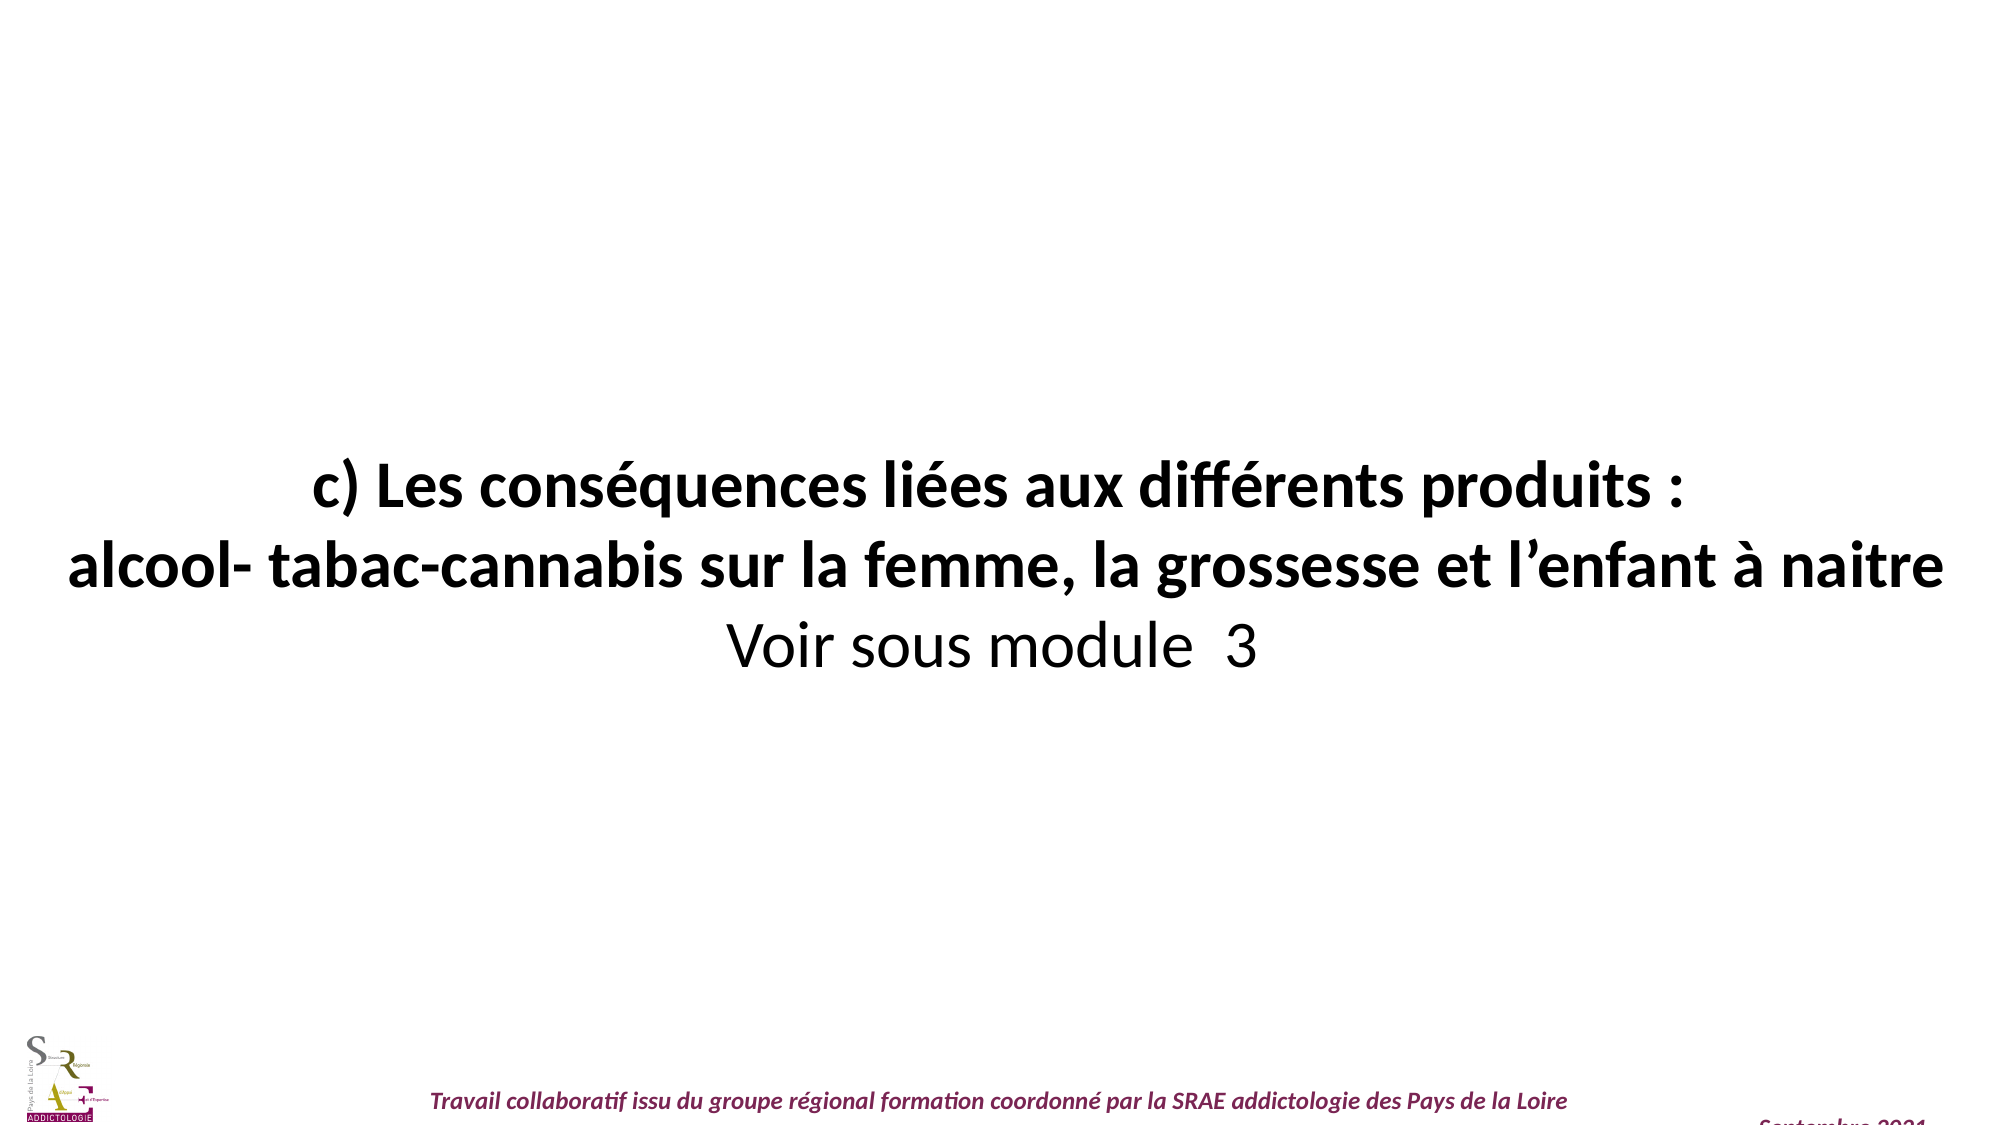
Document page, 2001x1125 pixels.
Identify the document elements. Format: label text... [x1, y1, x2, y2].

picture [27, 1036, 112, 1122]
text_box c) Les conséquences liées aux différents produits : alcool- tabac-cannabis sur la femme, la grossesse et l’enfant à naitre Voir sous module 3 [0, 433, 2000, 689]
